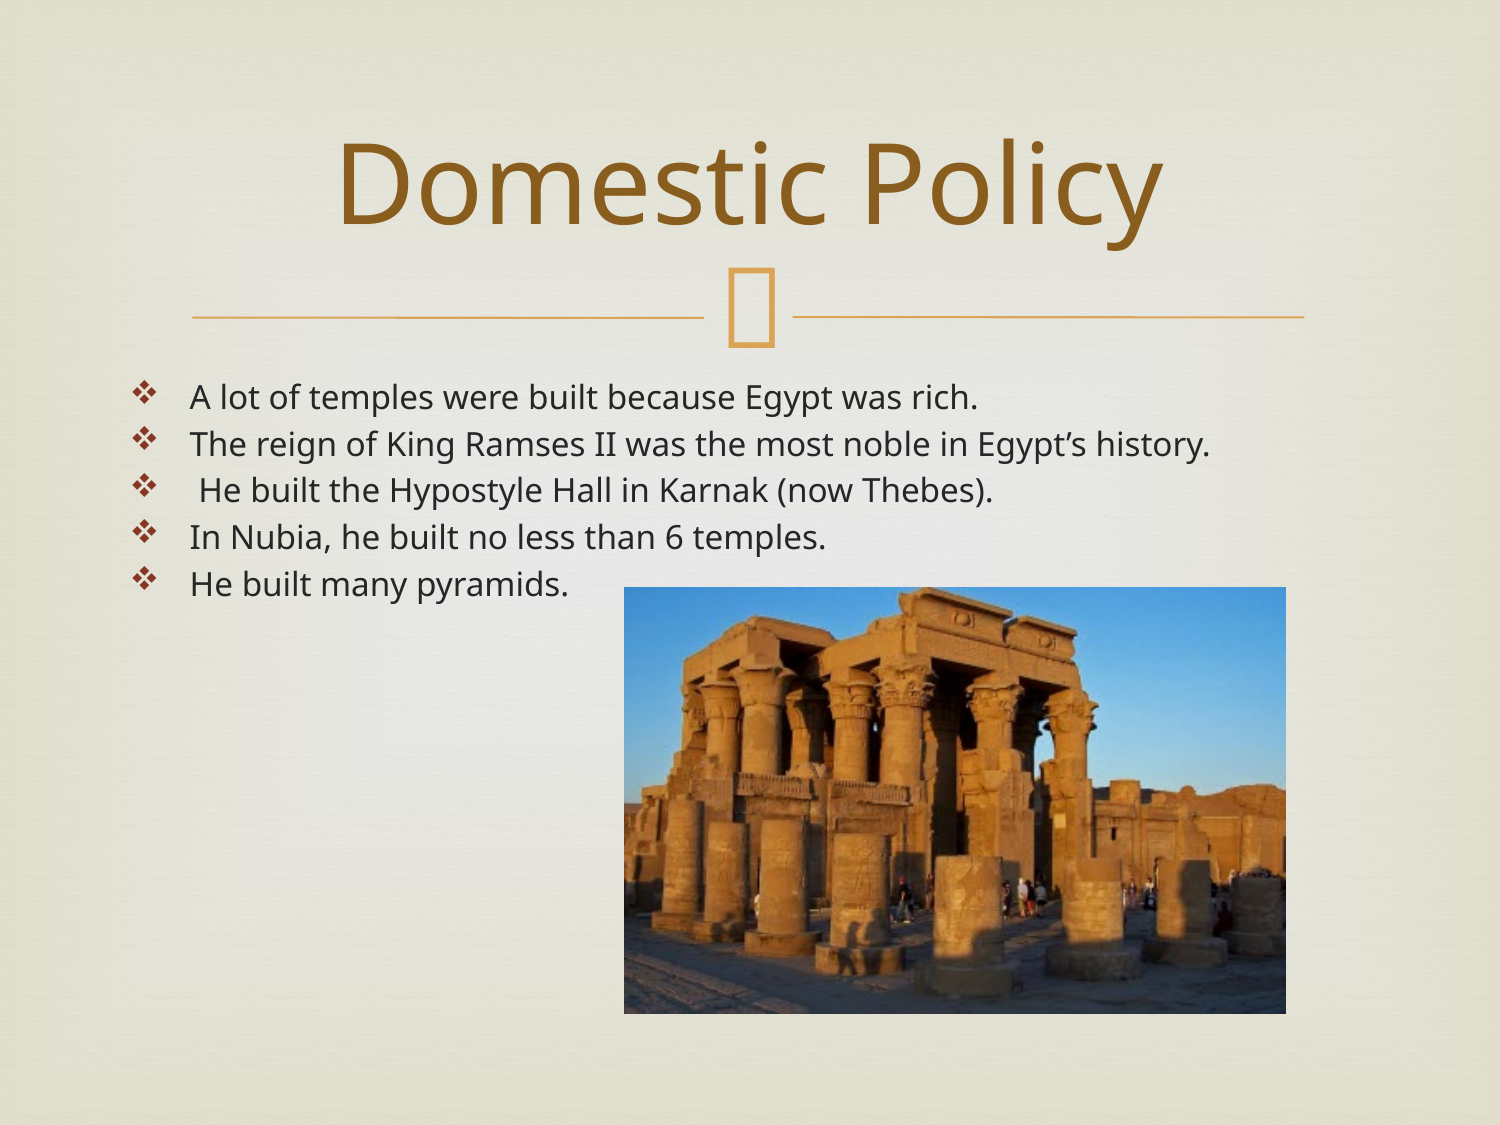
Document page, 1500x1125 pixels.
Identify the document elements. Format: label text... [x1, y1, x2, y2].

picture [624, 586, 1286, 1014]
list A lot of temples were built because Egypt was rich. The reign of King Ramses II was the most noble in Egypt’s history. He built the Hypostyle Hall in Karnak (now Thebes). In Nubia, he built no less than 6 temples. He built many pyramids. [114, 368, 1386, 1005]
title Domestic Policy [112, 93, 1386, 267]
